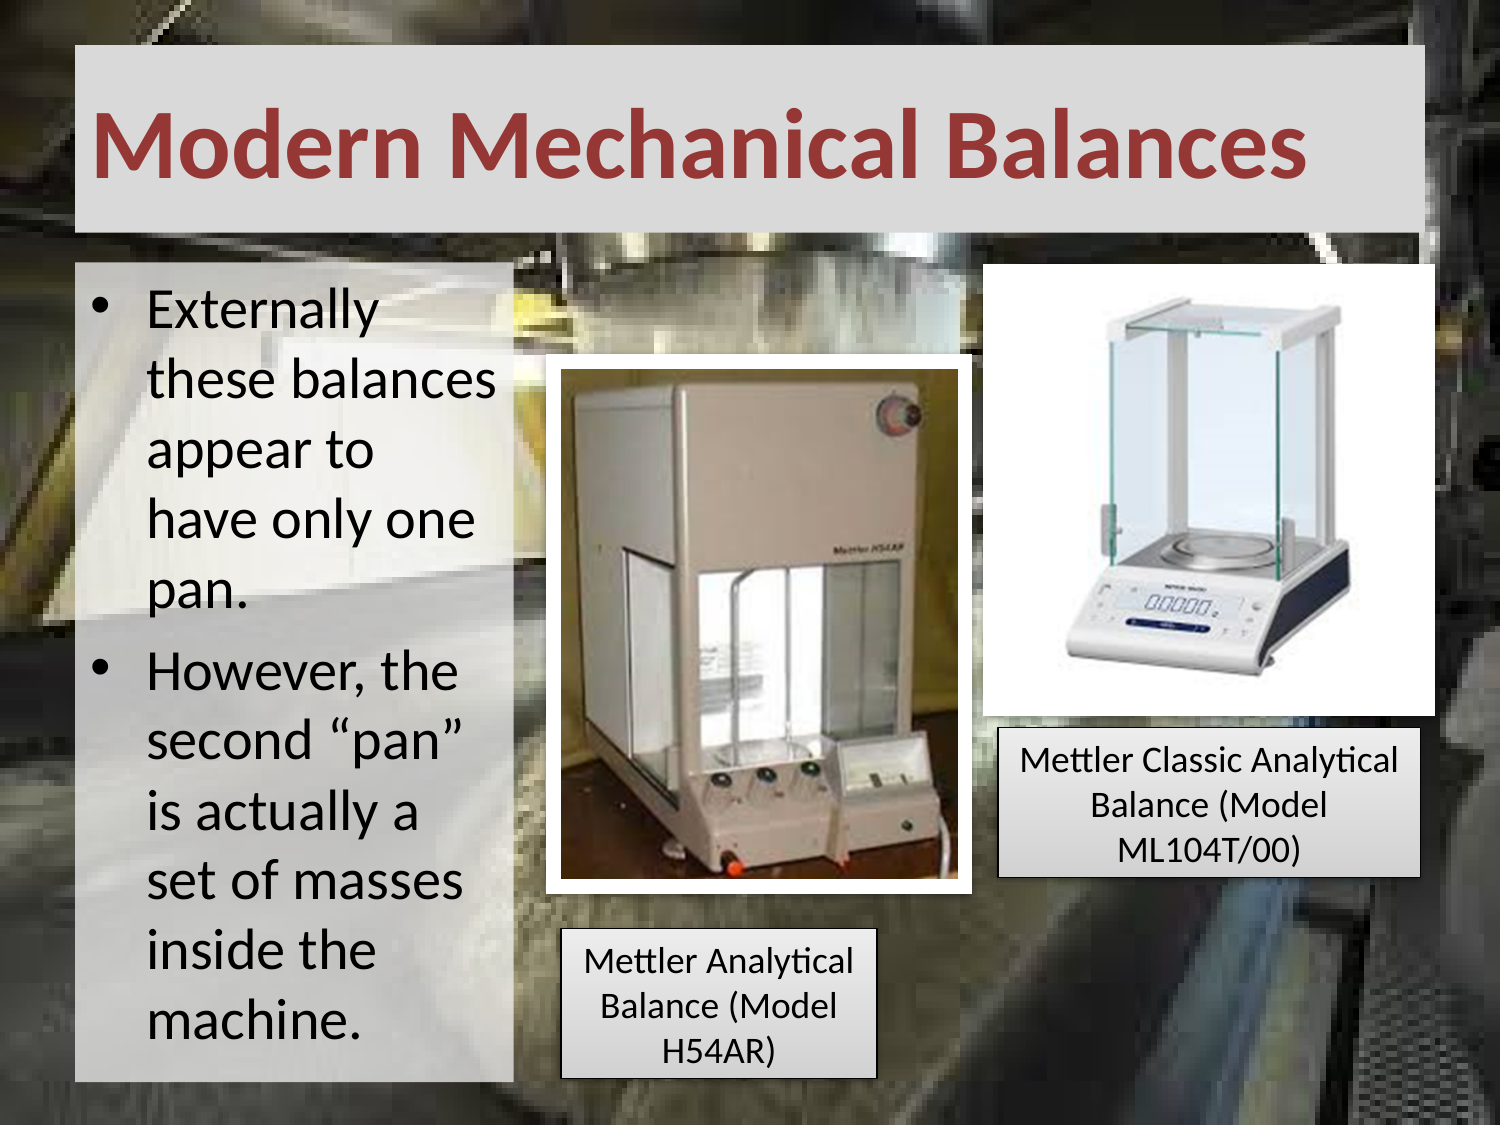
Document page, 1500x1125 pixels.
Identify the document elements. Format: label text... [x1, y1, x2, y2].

picture [0, 0, 1500, 1125]
title Modern Mechanical Balances [75, 45, 1425, 233]
text_box Mettler Classic Analytical Balance (Model ML104T/00) [997, 727, 1421, 878]
text_box Mettler Analytical Balance (Model H54AR) [560, 928, 878, 1079]
list Externally these balances appear to have only one pan. However, the second “pan” is actually a set of masses inside the machine. [75, 262, 514, 1083]
